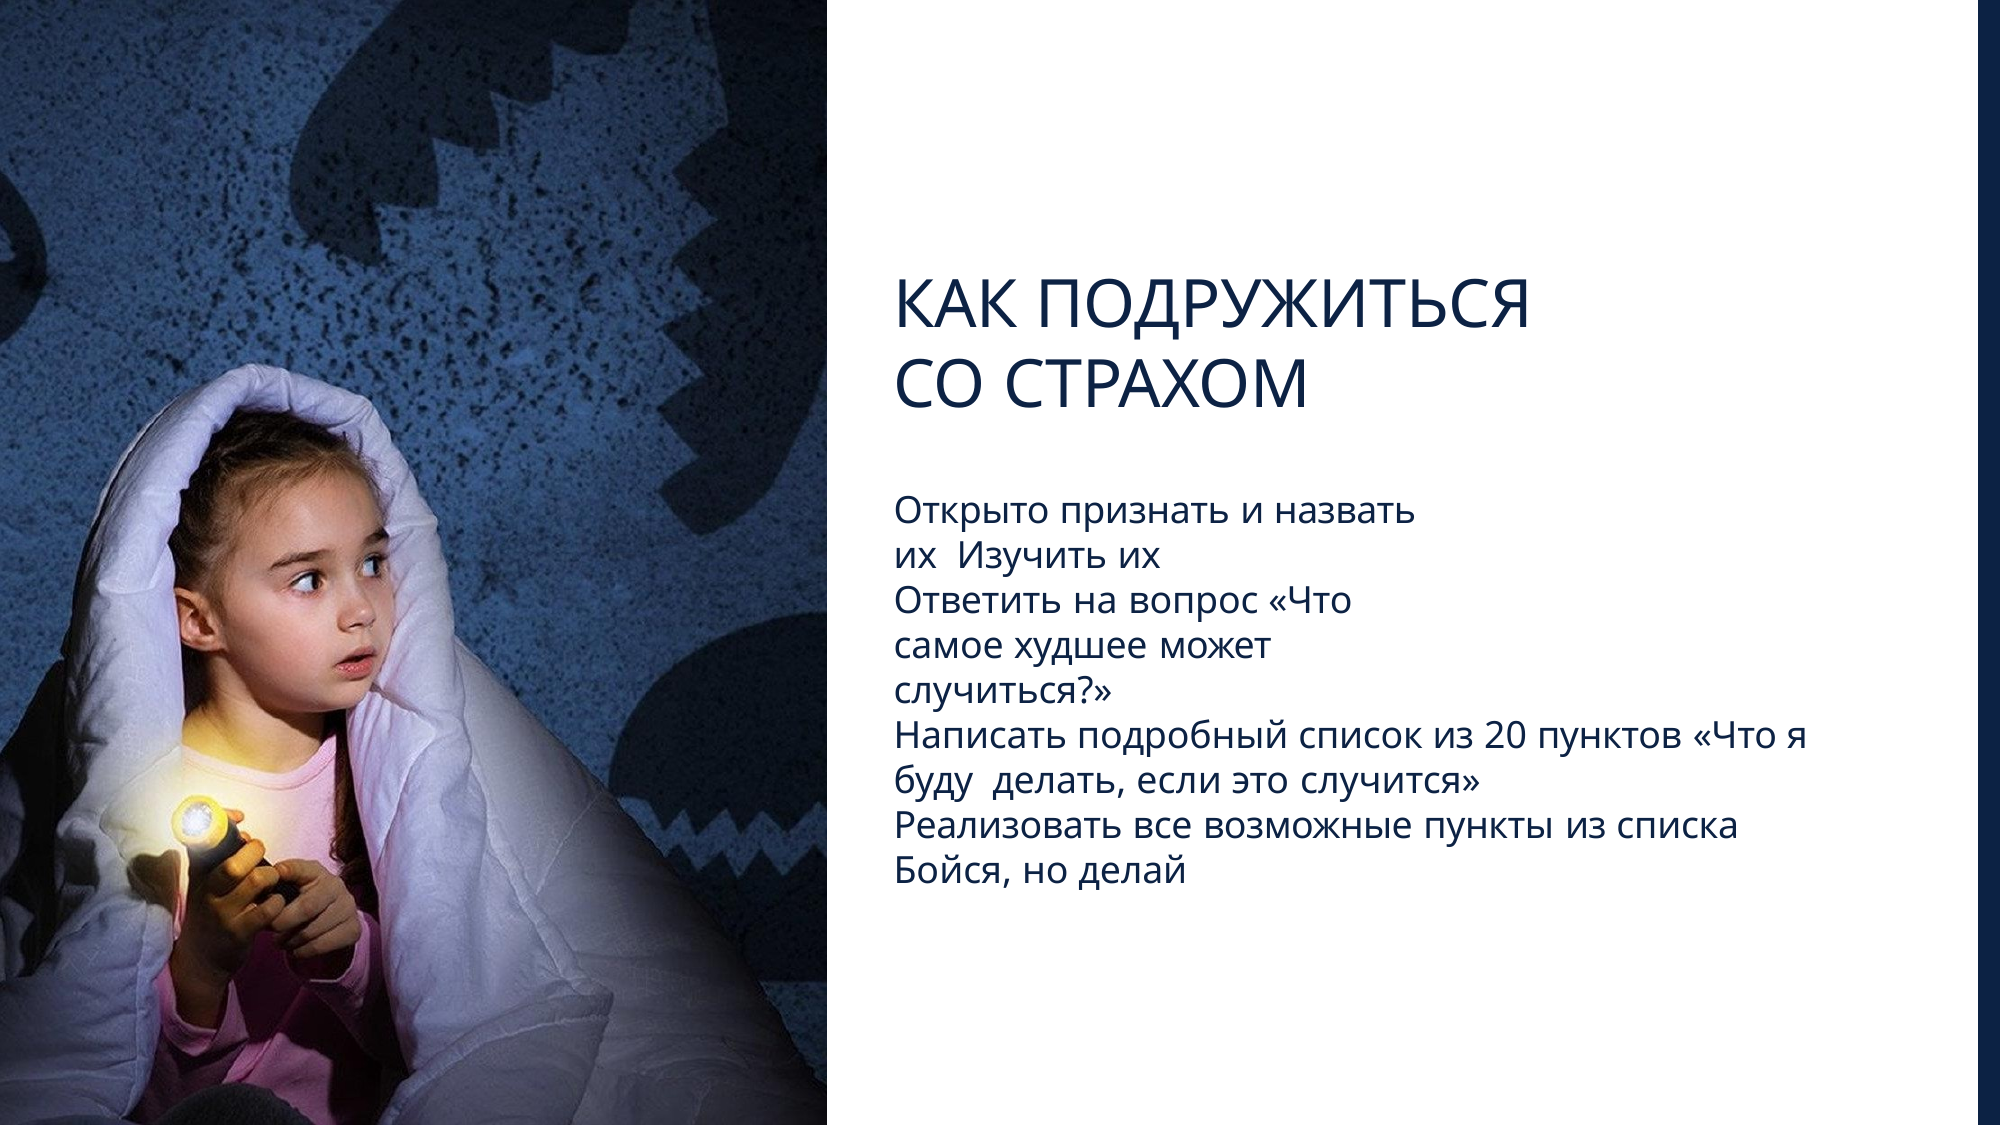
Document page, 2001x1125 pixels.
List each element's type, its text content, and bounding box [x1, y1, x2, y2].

title КАК ПОДРУЖИТЬСЯ СО СТРАХОМ [891, 259, 1657, 450]
text_box Открыто признать и назвать их Изучить их Ответить на вопрос «Что самое худшее может случиться?» Написать подробный список из 20 пунктов «Что я буду делать, если это случится» Реализовать все возможные пункты из списка Бойся, но делай [891, 484, 1850, 892]
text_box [1978, 0, 2000, 1125]
picture [0, 0, 828, 1125]
